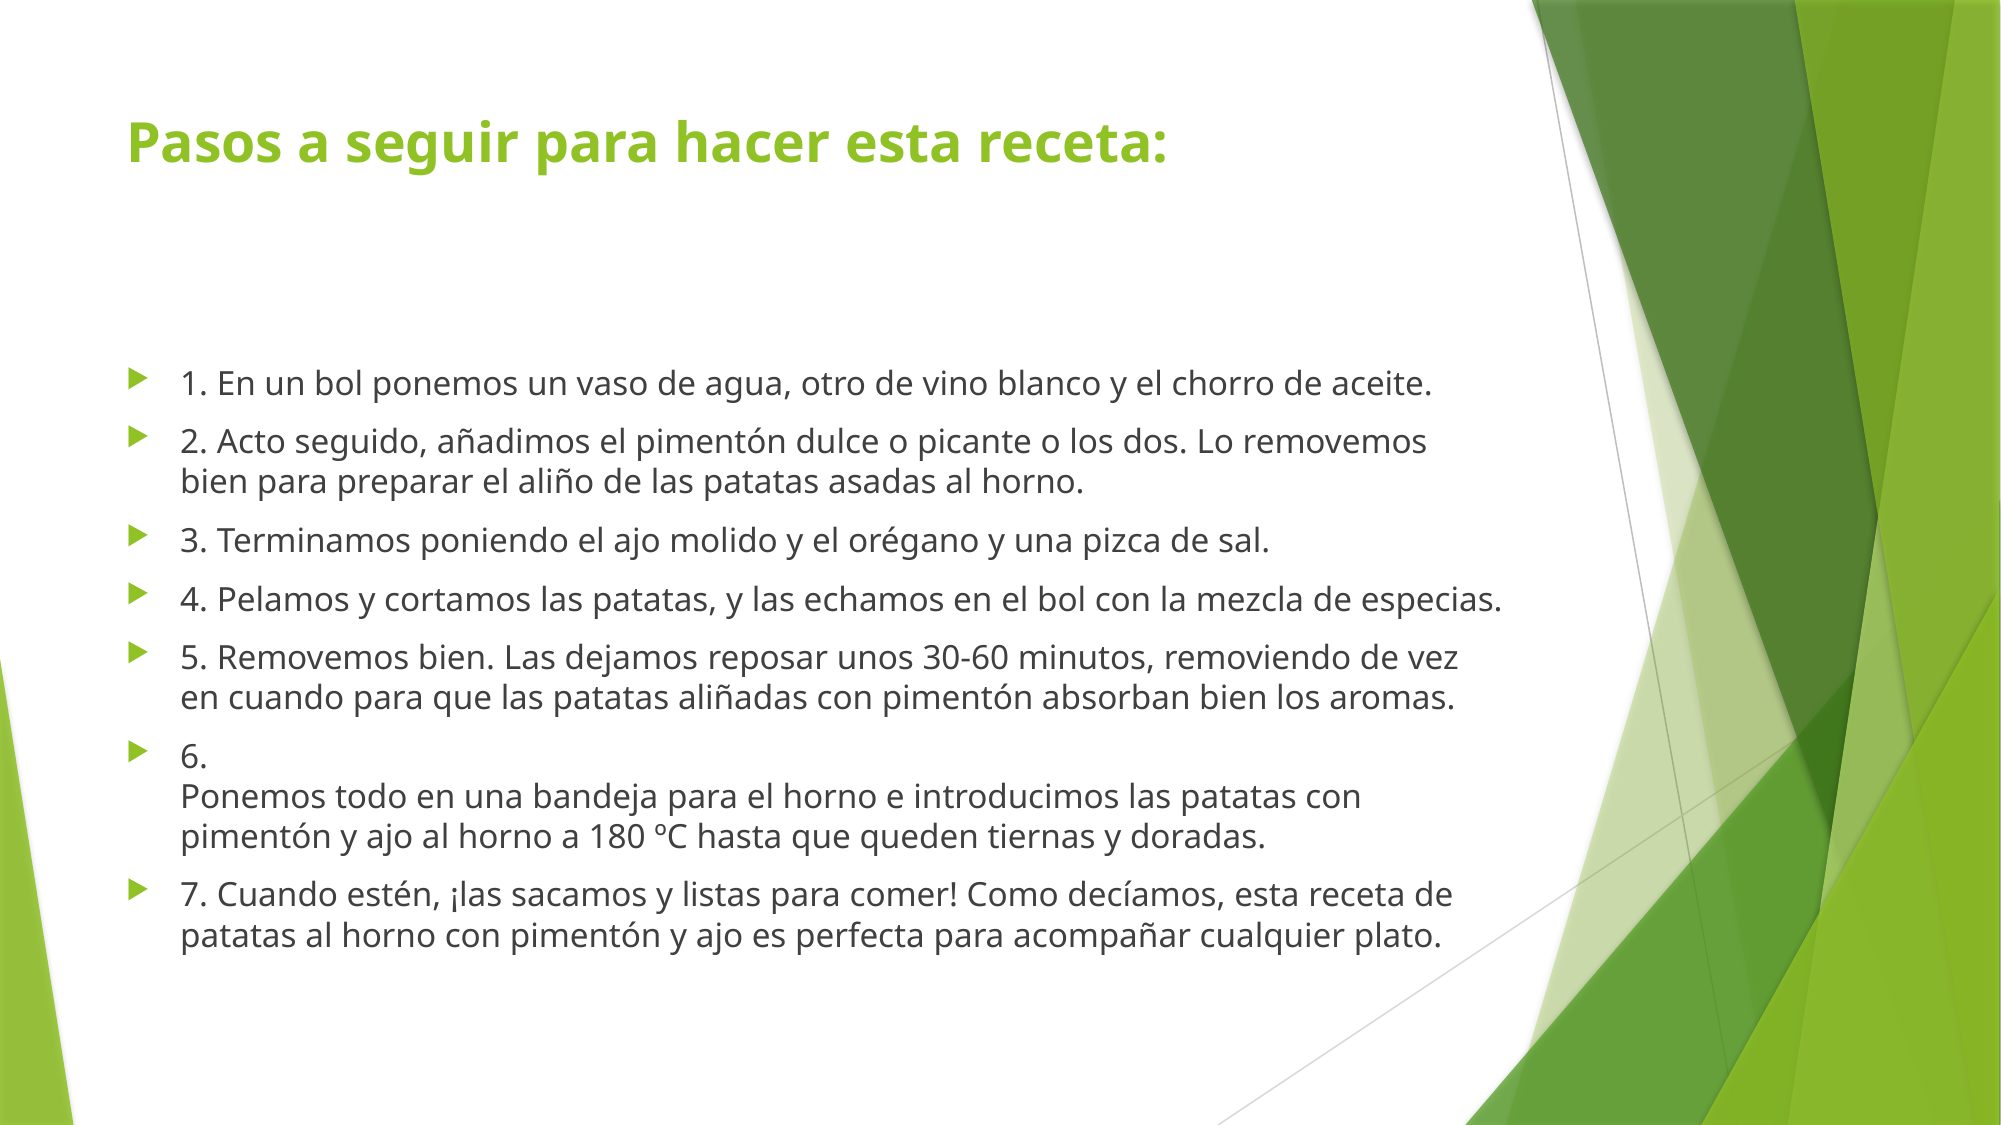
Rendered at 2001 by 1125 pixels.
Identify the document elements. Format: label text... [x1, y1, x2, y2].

title Pasos a seguir para hacer esta receta: [111, 99, 1522, 317]
list 1. En un bol ponemos un vaso de agua, otro de vino blanco y el chorro de aceite. 2. Acto seguido, añadimos el pimentón dulce o picante o los dos. Lo removemos bien para preparar el aliño de las patatas asadas al horno. 3. Terminamos poniendo el ajo molido y el orégano y una pizca de sal. 4. Pelamos y cortamos las patatas, y las echamos en el bol con la mezcla de especias. 5. Removemos bien. Las dejamos reposar unos 30-60 minutos, removiendo de vez en cuando para que las patatas aliñadas con pimentón absorban bien los aromas. 6. Ponemos todo en una bandeja para el horno e introducimos las patatas con pimentón y ajo al horno a 180 ºC hasta que queden tiernas y doradas. 7. Cuando estén, ¡las sacamos y listas para comer! Como decíamos, esta receta de patatas al horno con pimentón y ajo es perfecta para acompañar cualquier plato. [111, 354, 1522, 992]
